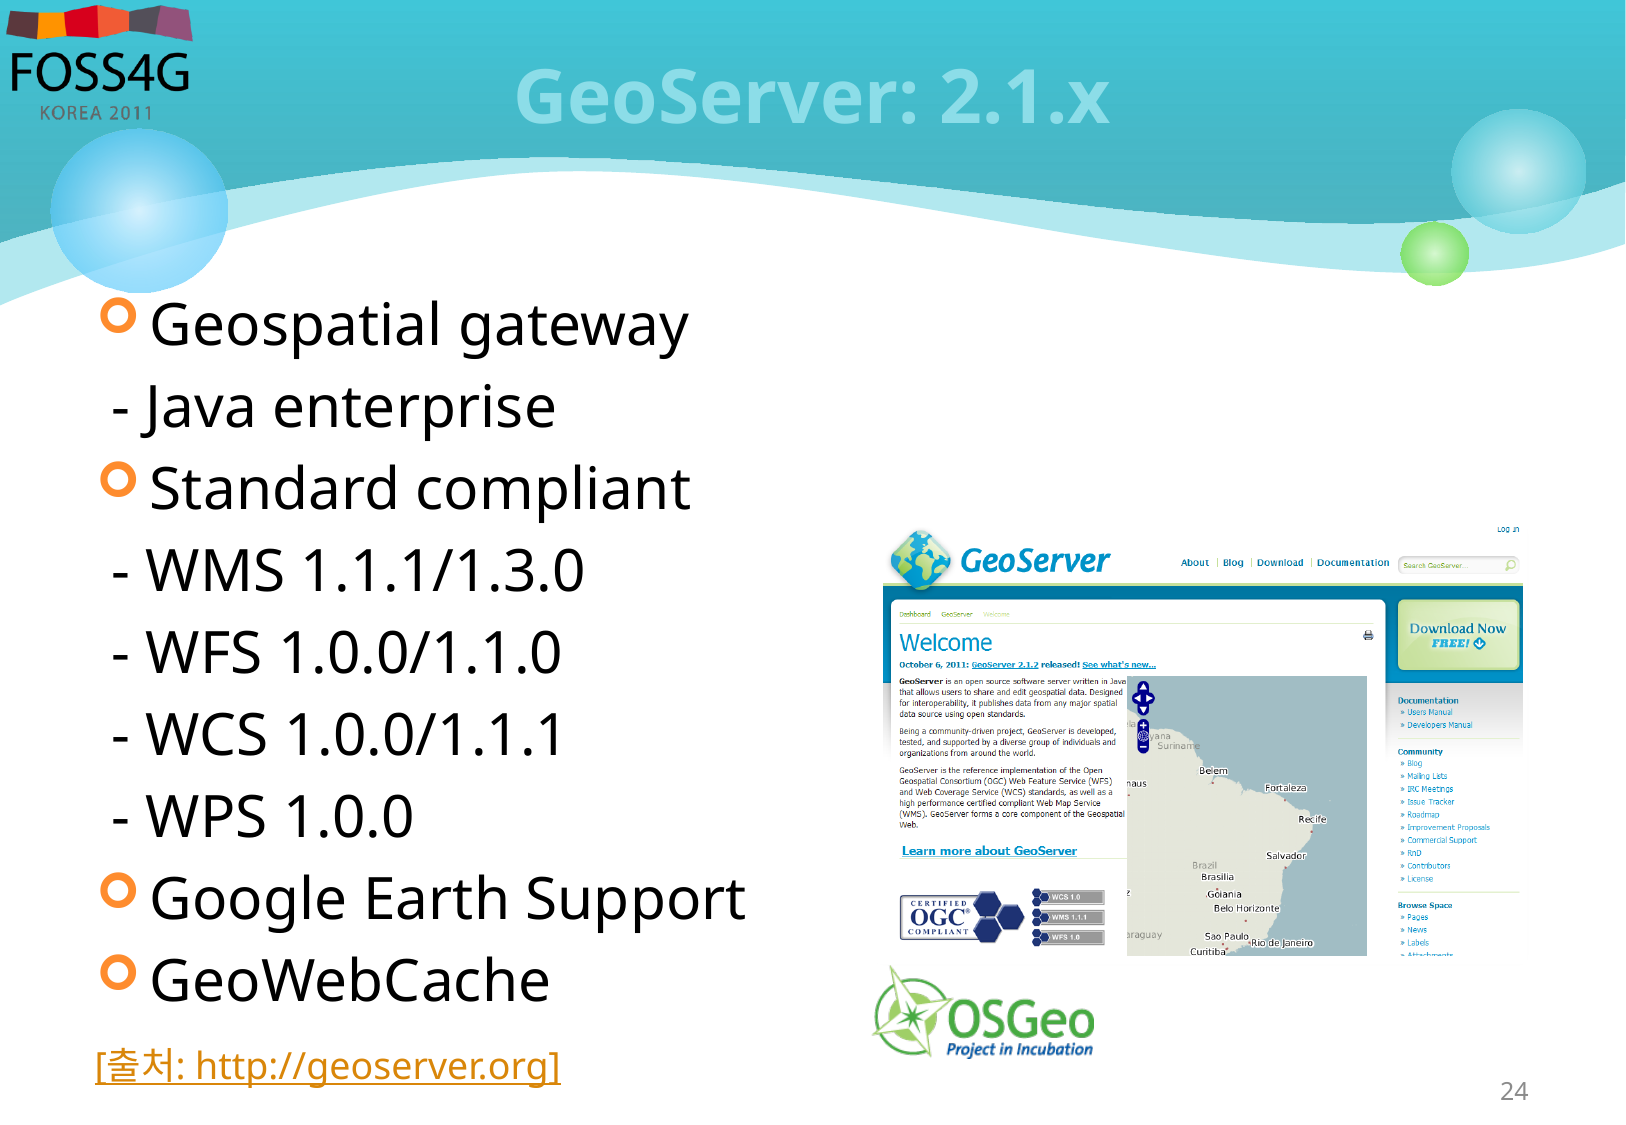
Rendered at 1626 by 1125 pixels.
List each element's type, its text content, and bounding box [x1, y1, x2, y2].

picture [871, 963, 1095, 1059]
picture [0, 0, 81, 124]
title GeoServer: 2.1.x [81, 0, 1544, 188]
picture [882, 600, 1524, 957]
slide_number 24 [1164, 1072, 1544, 1113]
list Geospatial gateway - Java enterprise Standard compliant - WMS 1.1.1/1.3.0 - WFS 1.0.0/1.1.0 - WCS 1.0.0/1.1.1 - WPS 1.0.0 Google Earth Support GeoWebCache [81, 278, 1544, 1022]
picture [1399, 600, 1520, 669]
text_box [출처: http://geoserver.org] [79, 1035, 576, 1104]
picture [882, 526, 1524, 585]
